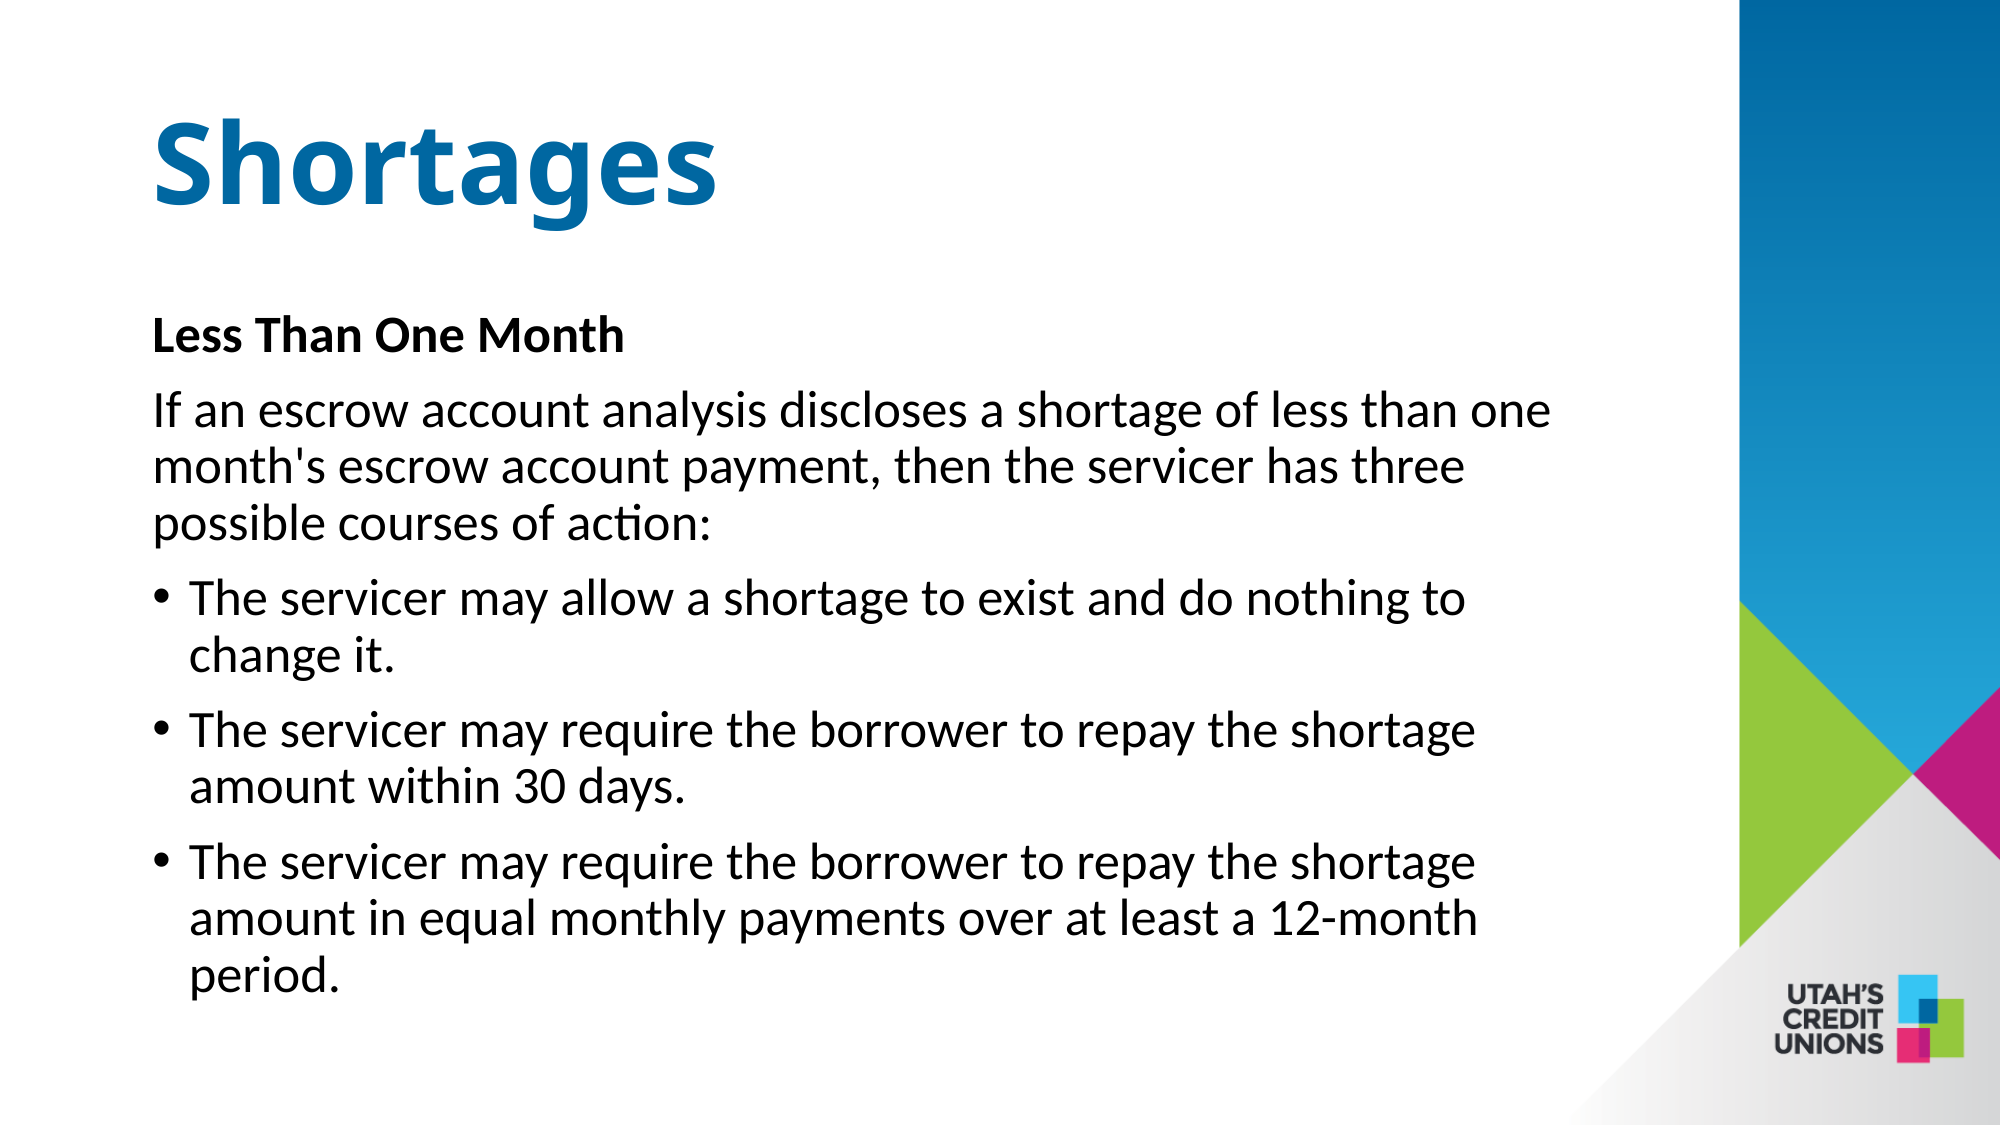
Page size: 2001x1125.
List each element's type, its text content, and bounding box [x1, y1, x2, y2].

list Less Than One Month If an escrow account analysis discloses a shortage of less than one month's escrow account payment, then the servicer has three possible courses of action: The servicer may allow a shortage to exist and do nothing to change it. The servicer may require the borrower to repay the shortage amount within 30 days. The servicer may require the borrower to repay the shortage amount in equal monthly payments over at least a 12-month period. [137, 299, 1562, 1014]
picture [1562, 0, 2000, 1125]
title Shortages [137, 59, 1562, 278]
